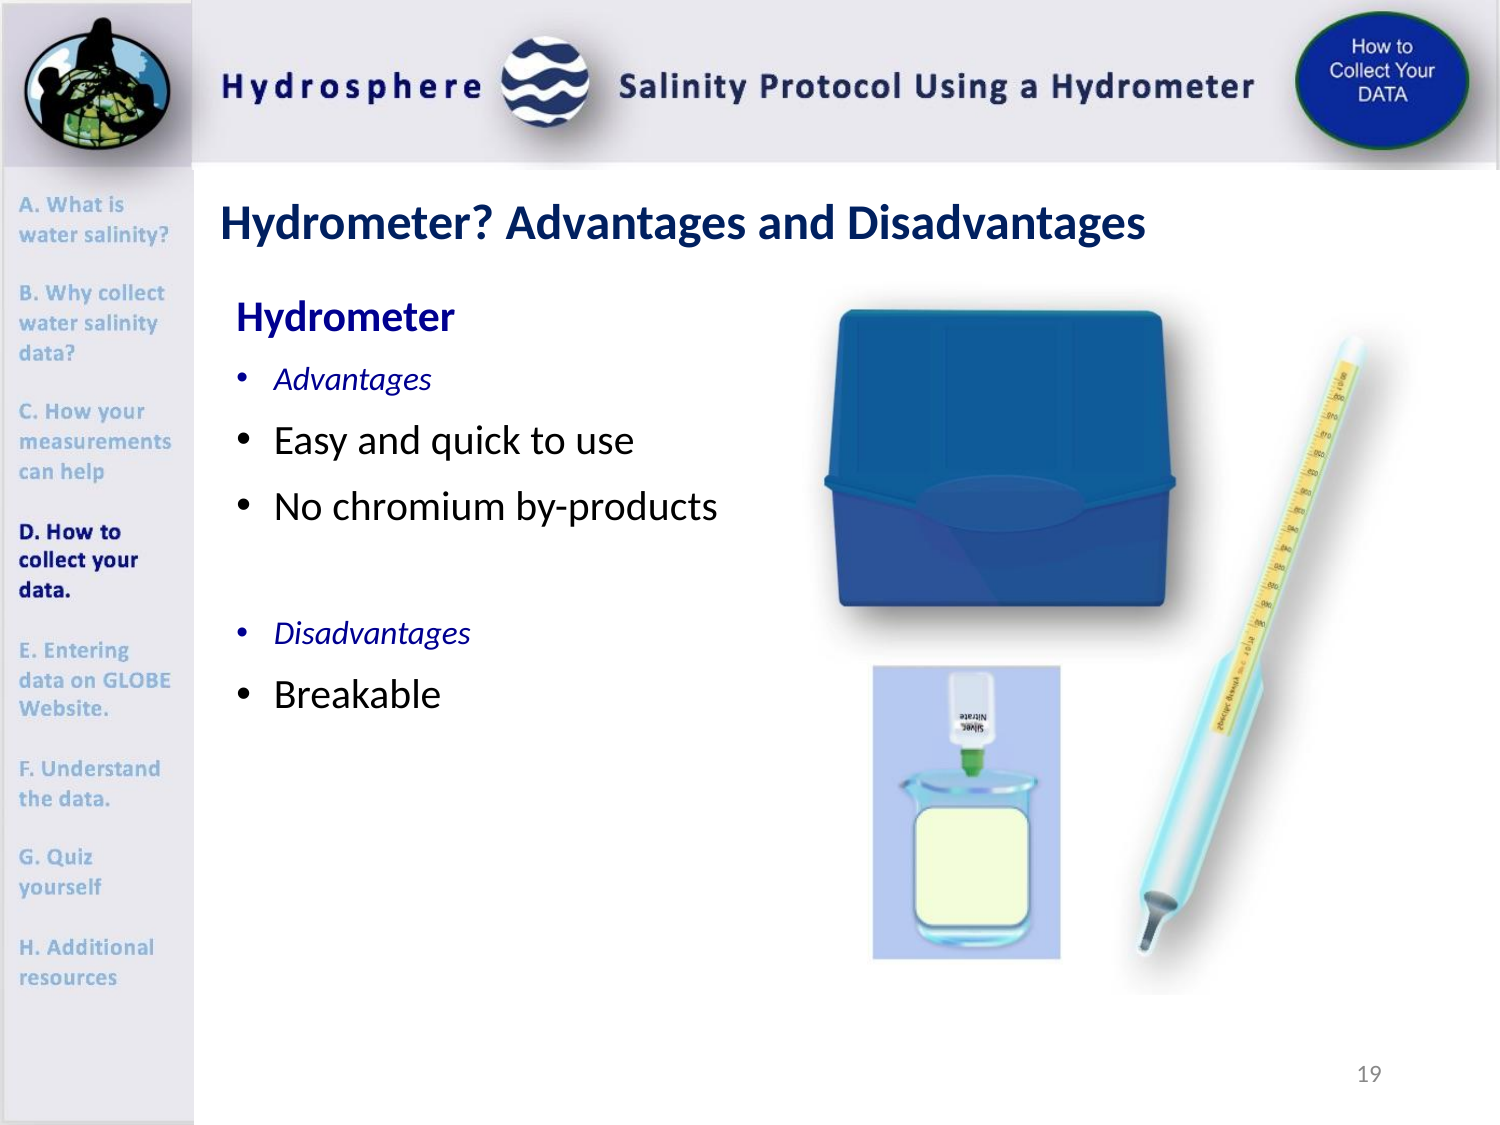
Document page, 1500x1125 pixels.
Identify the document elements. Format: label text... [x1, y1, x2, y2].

slide_number ‹#› [1059, 1042, 1397, 1103]
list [801, 280, 1435, 996]
title Hydrometer? Advantages and Disadvantages [205, 178, 1500, 333]
list Hydrometer Advantages Easy and quick to use No chromium by-products Disadvantages Breakable [221, 286, 1054, 1077]
picture [0, 0, 1500, 1125]
